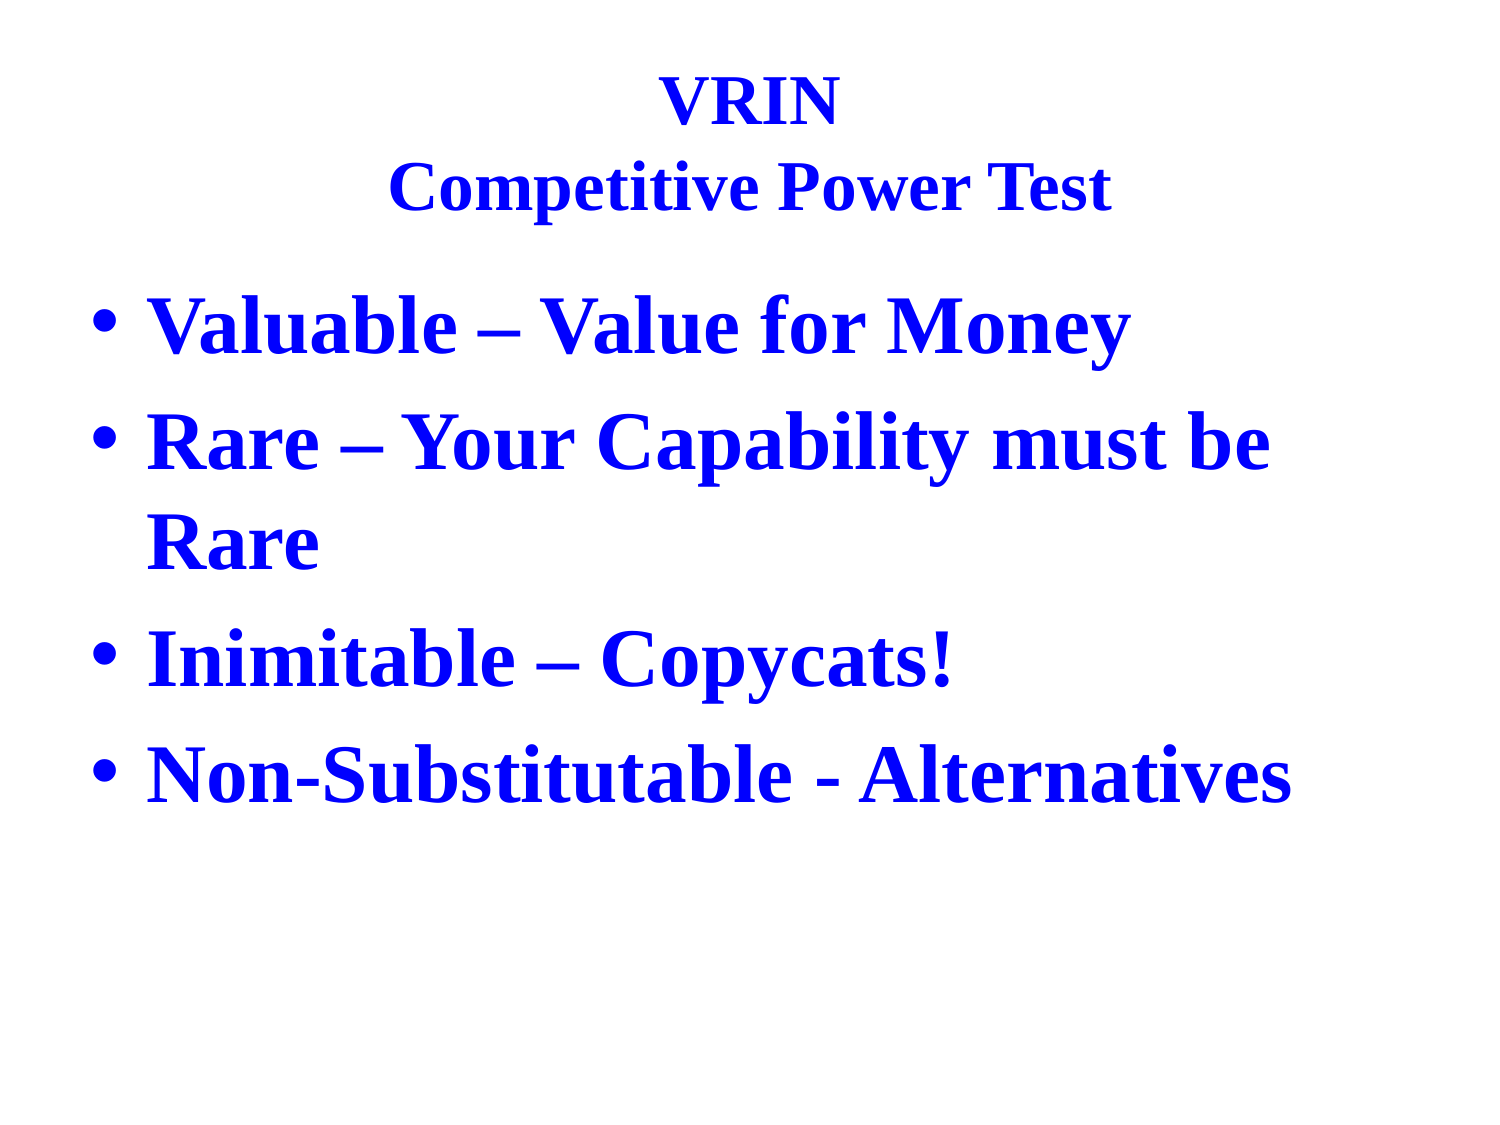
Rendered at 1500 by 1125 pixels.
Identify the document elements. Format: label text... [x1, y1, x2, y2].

title VRIN Competitive Power Test [75, 45, 1425, 233]
list Valuable – Value for Money Rare – Your Capability must be Rare Inimitable – Copycats! Non-Substitutable - Alternatives [75, 262, 1425, 1005]
